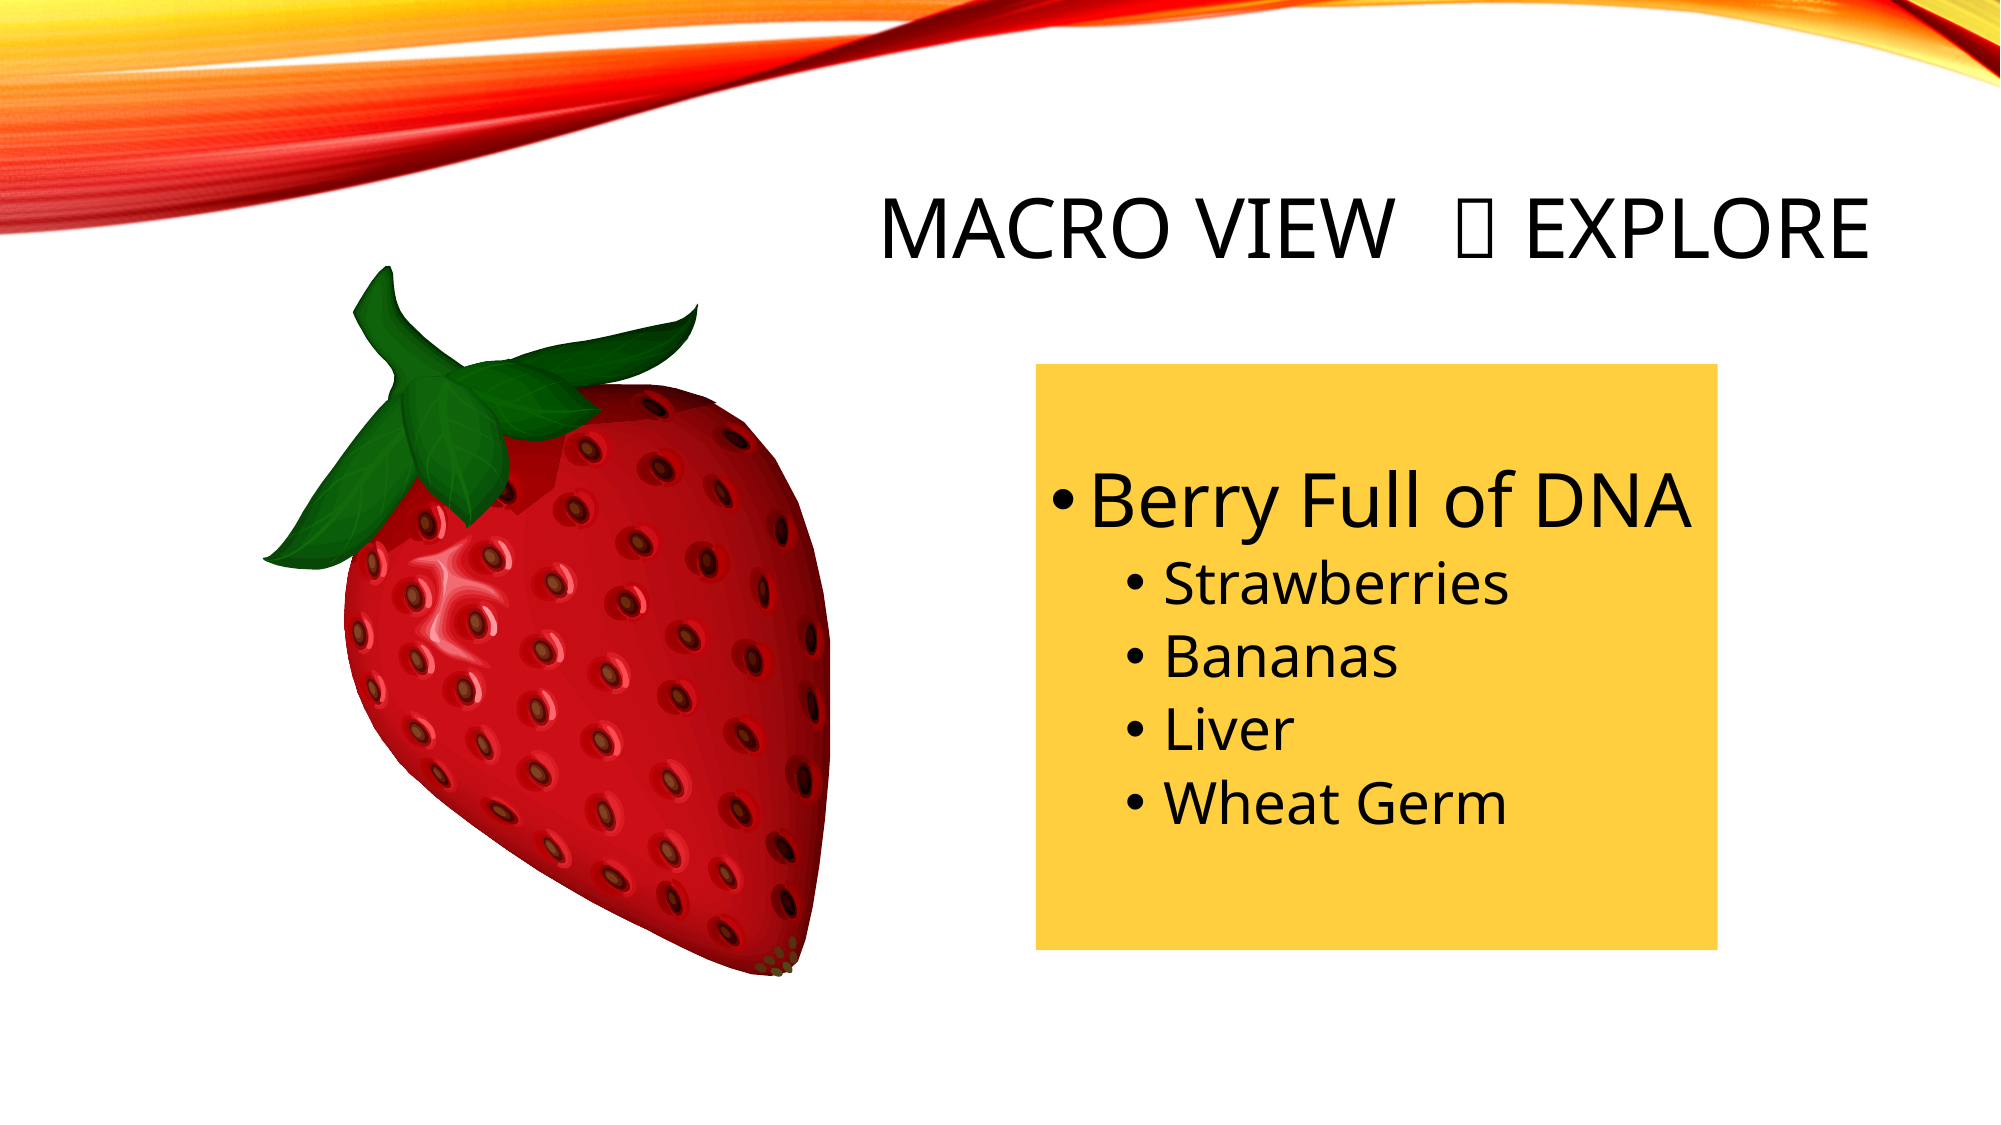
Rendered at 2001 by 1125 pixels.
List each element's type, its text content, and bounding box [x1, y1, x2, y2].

picture [153, 320, 921, 907]
list Berry Full of DNA Strawberries Bananas Liver Wheat Germ [1035, 364, 1718, 951]
title  Explore [1413, 125, 1888, 338]
picture [0, 0, 2000, 237]
text_box Macro View [0, 125, 1413, 338]
